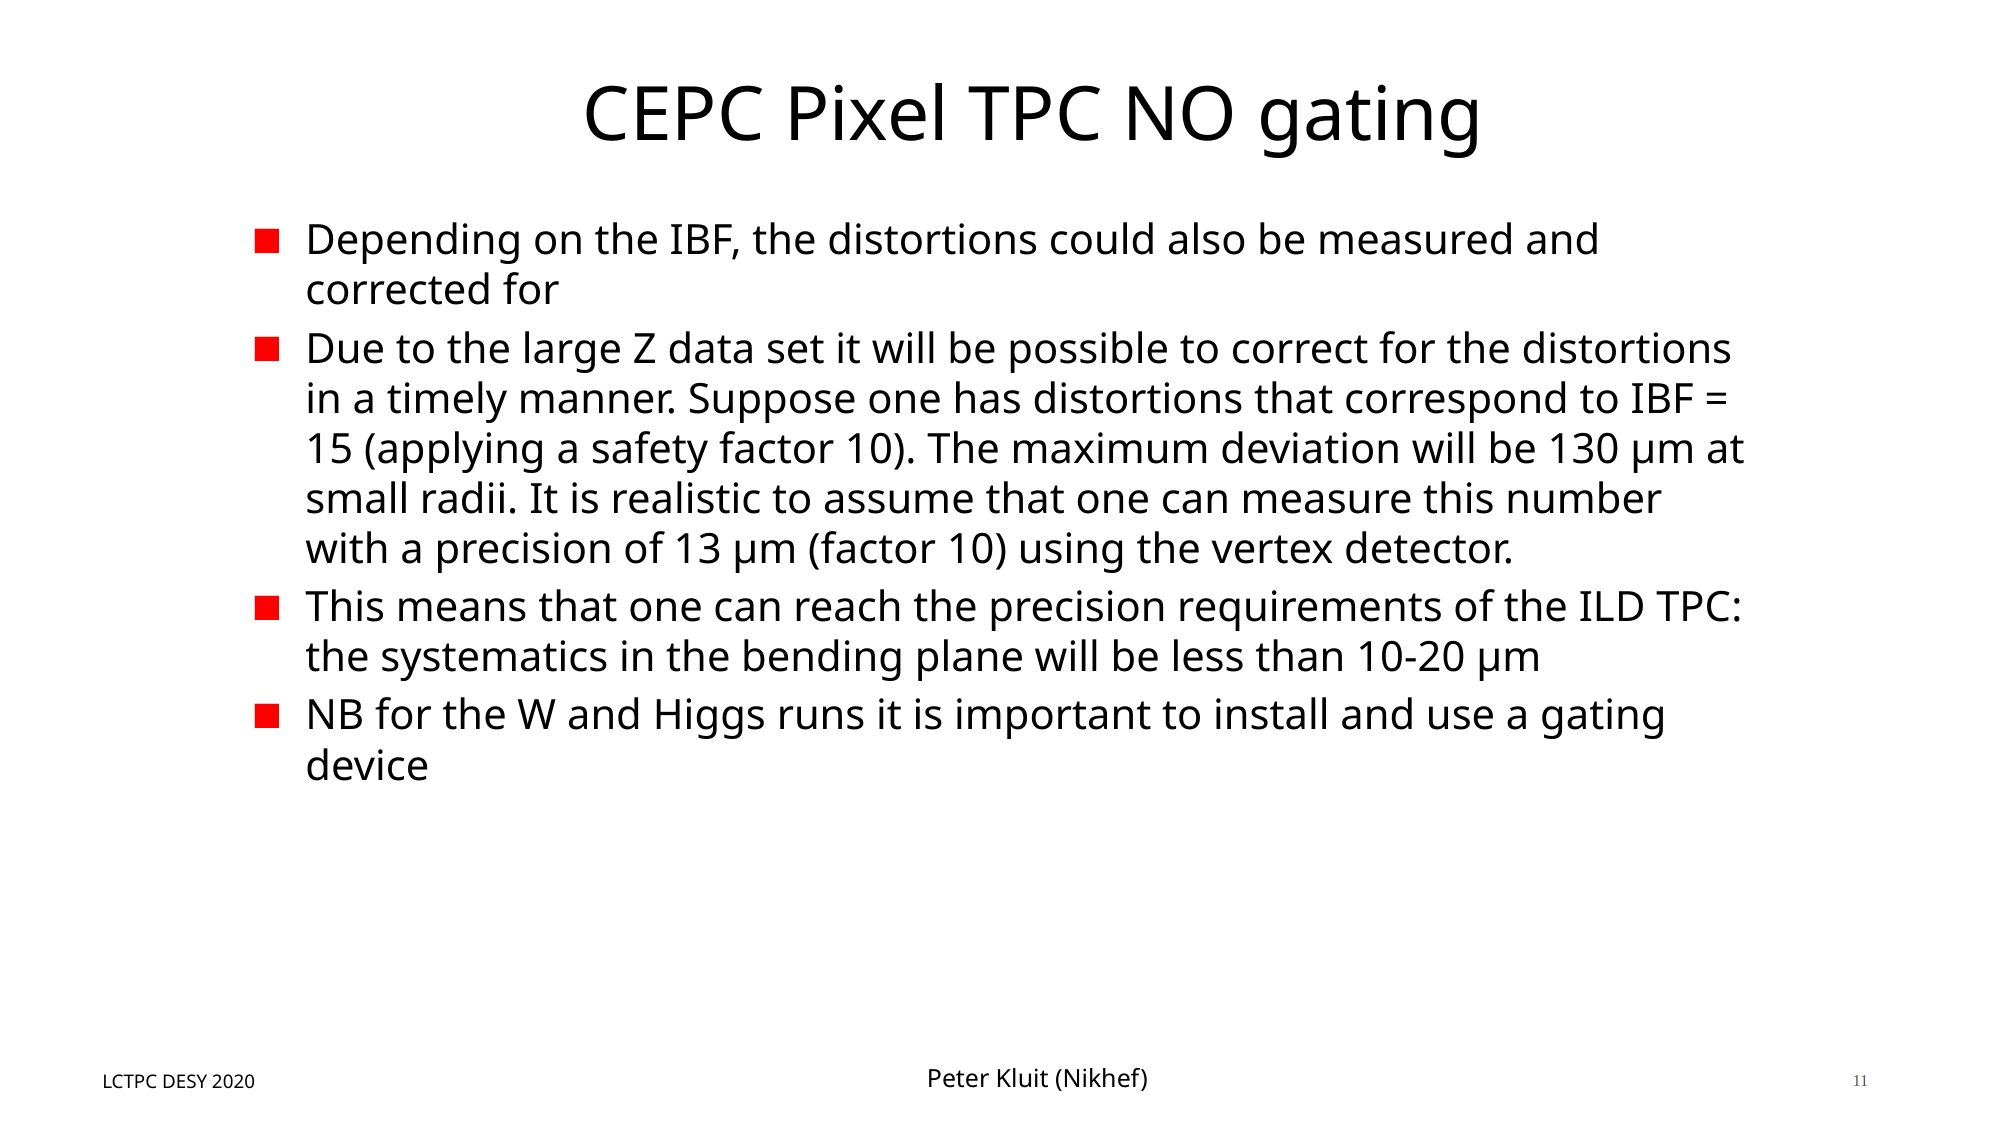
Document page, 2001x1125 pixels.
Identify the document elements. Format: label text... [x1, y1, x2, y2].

list Depending on the IBF, the distortions could also be measured and corrected for Due to the large Z data set it will be possible to correct for the distortions in a timely manner. Suppose one has distortions that correspond to IBF = 15 (applying a safety factor 10). The maximum deviation will be 130 μm at small radii. It is realistic to assume that one can measure this number with a precision of 13 μm (factor 10) using the vertex detector. This means that one can reach the precision requirements of the ILD TPC: the systematics in the bending plane will be less than 10-20 μm NB for the W and Higgs runs it is important to install and use a gating device [234, 137, 1766, 1038]
title CEPC Pixel TPC NO gating [162, 88, 1888, 163]
picture [249, 590, 279, 620]
picture [249, 331, 279, 361]
picture [249, 223, 279, 253]
picture [249, 698, 279, 728]
